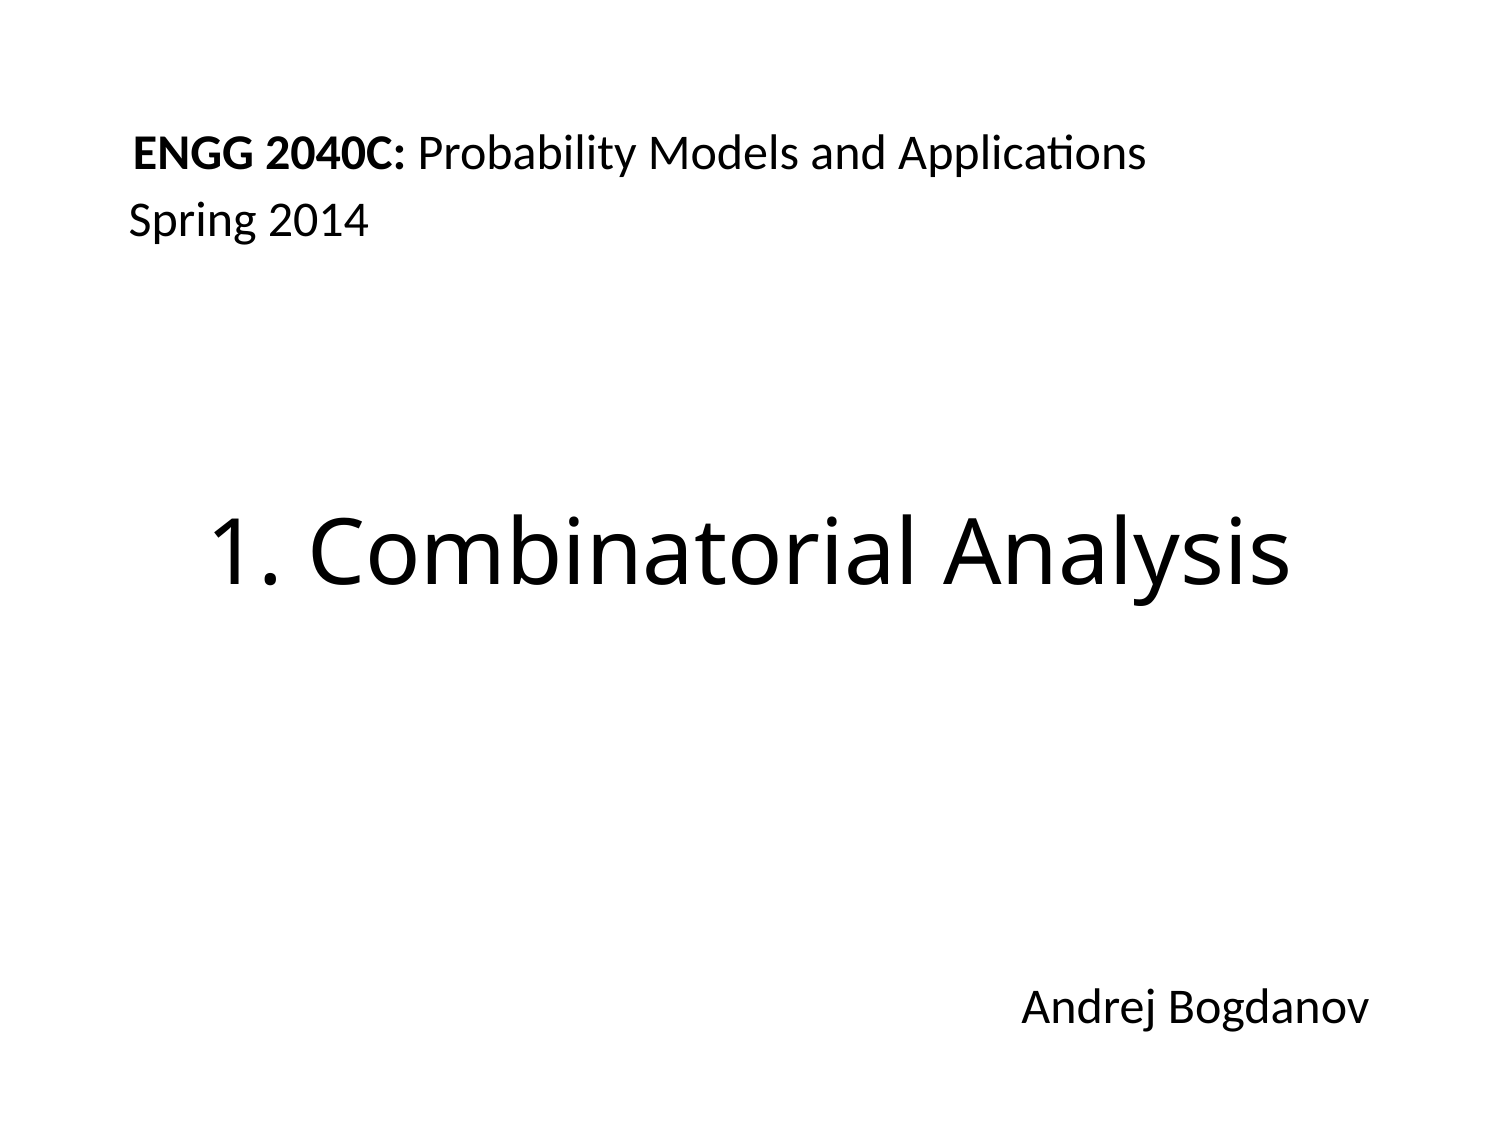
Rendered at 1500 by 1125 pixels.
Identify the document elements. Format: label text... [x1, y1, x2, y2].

title 1. Combinatorial Analysis [112, 485, 1388, 620]
